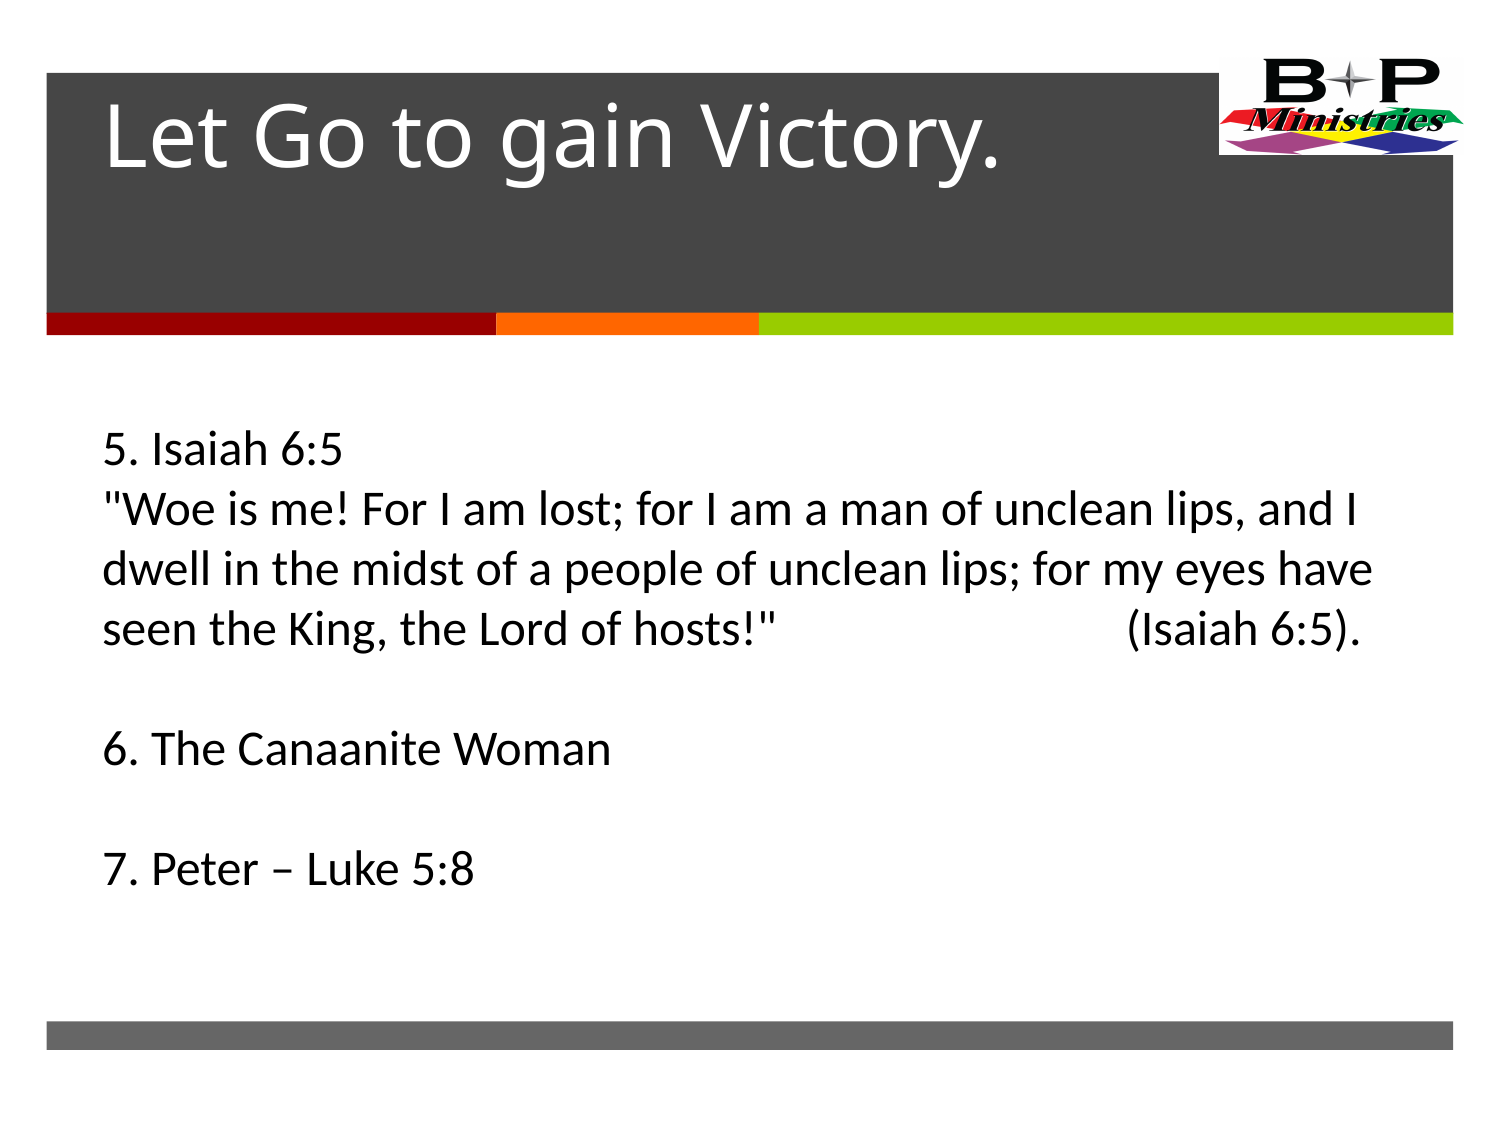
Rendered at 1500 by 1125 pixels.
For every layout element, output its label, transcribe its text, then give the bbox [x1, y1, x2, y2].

text_box [61, 33, 1307, 238]
picture [1219, 56, 1465, 155]
text_box 5. Isaiah 6:5 "Woe is me! For I am lost; for I am a man of unclean lips, and I dwell in the midst of a people of unclean lips; for my eyes have seen the King, the Lord of hosts!" (Isaiah 6:5). 6. The Canaanite Woman 7. Peter – Luke 5:8 [87, 348, 1402, 963]
